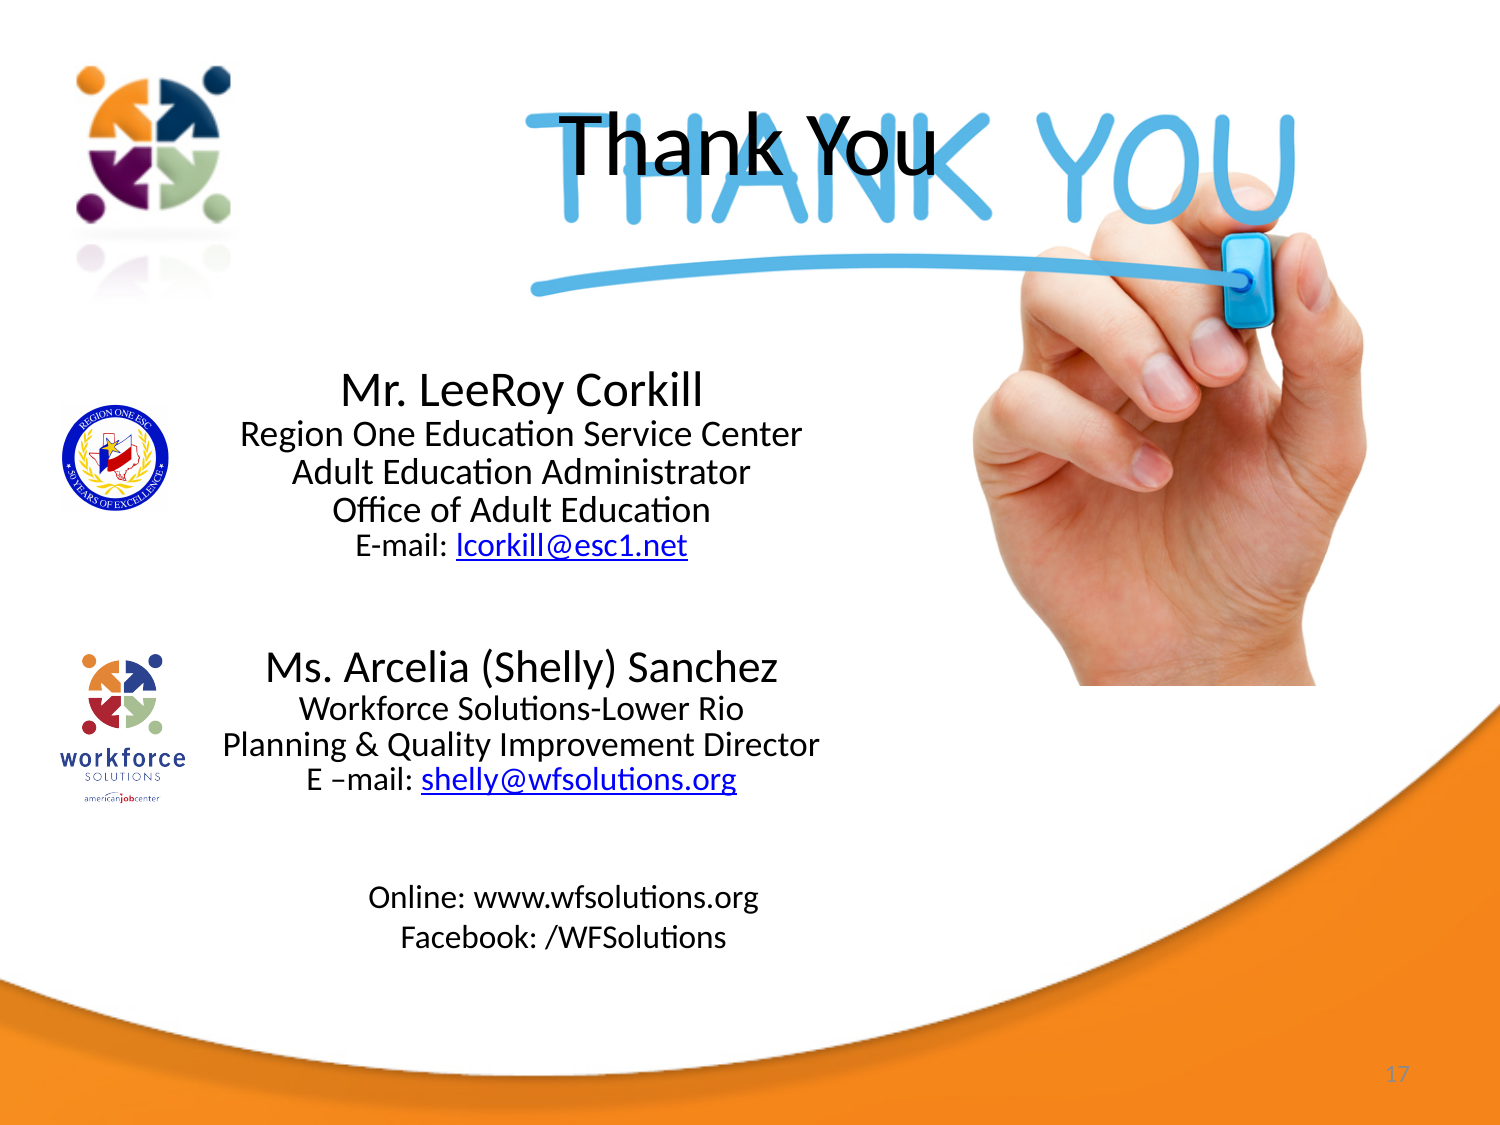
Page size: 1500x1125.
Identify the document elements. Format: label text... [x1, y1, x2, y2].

text_box Online: www.wfsolutions.org Facebook: /WFSolutions [341, 868, 787, 963]
title Thank You [75, 45, 448, 233]
picture [0, 0, 1500, 1125]
list Mr. LeeRoy Corkill Region One Education Service Center Adult Education Administrator Office of Adult Education E-mail: lcorkill@esc1.net Ms. Arcelia (Shelly) Sanchez Workforce Solutions-Lower Rio Planning & Quality Improvement Director E –mail: shelly@wfsolutions.org [187, 310, 857, 824]
slide_number 17 [1074, 1042, 1425, 1103]
